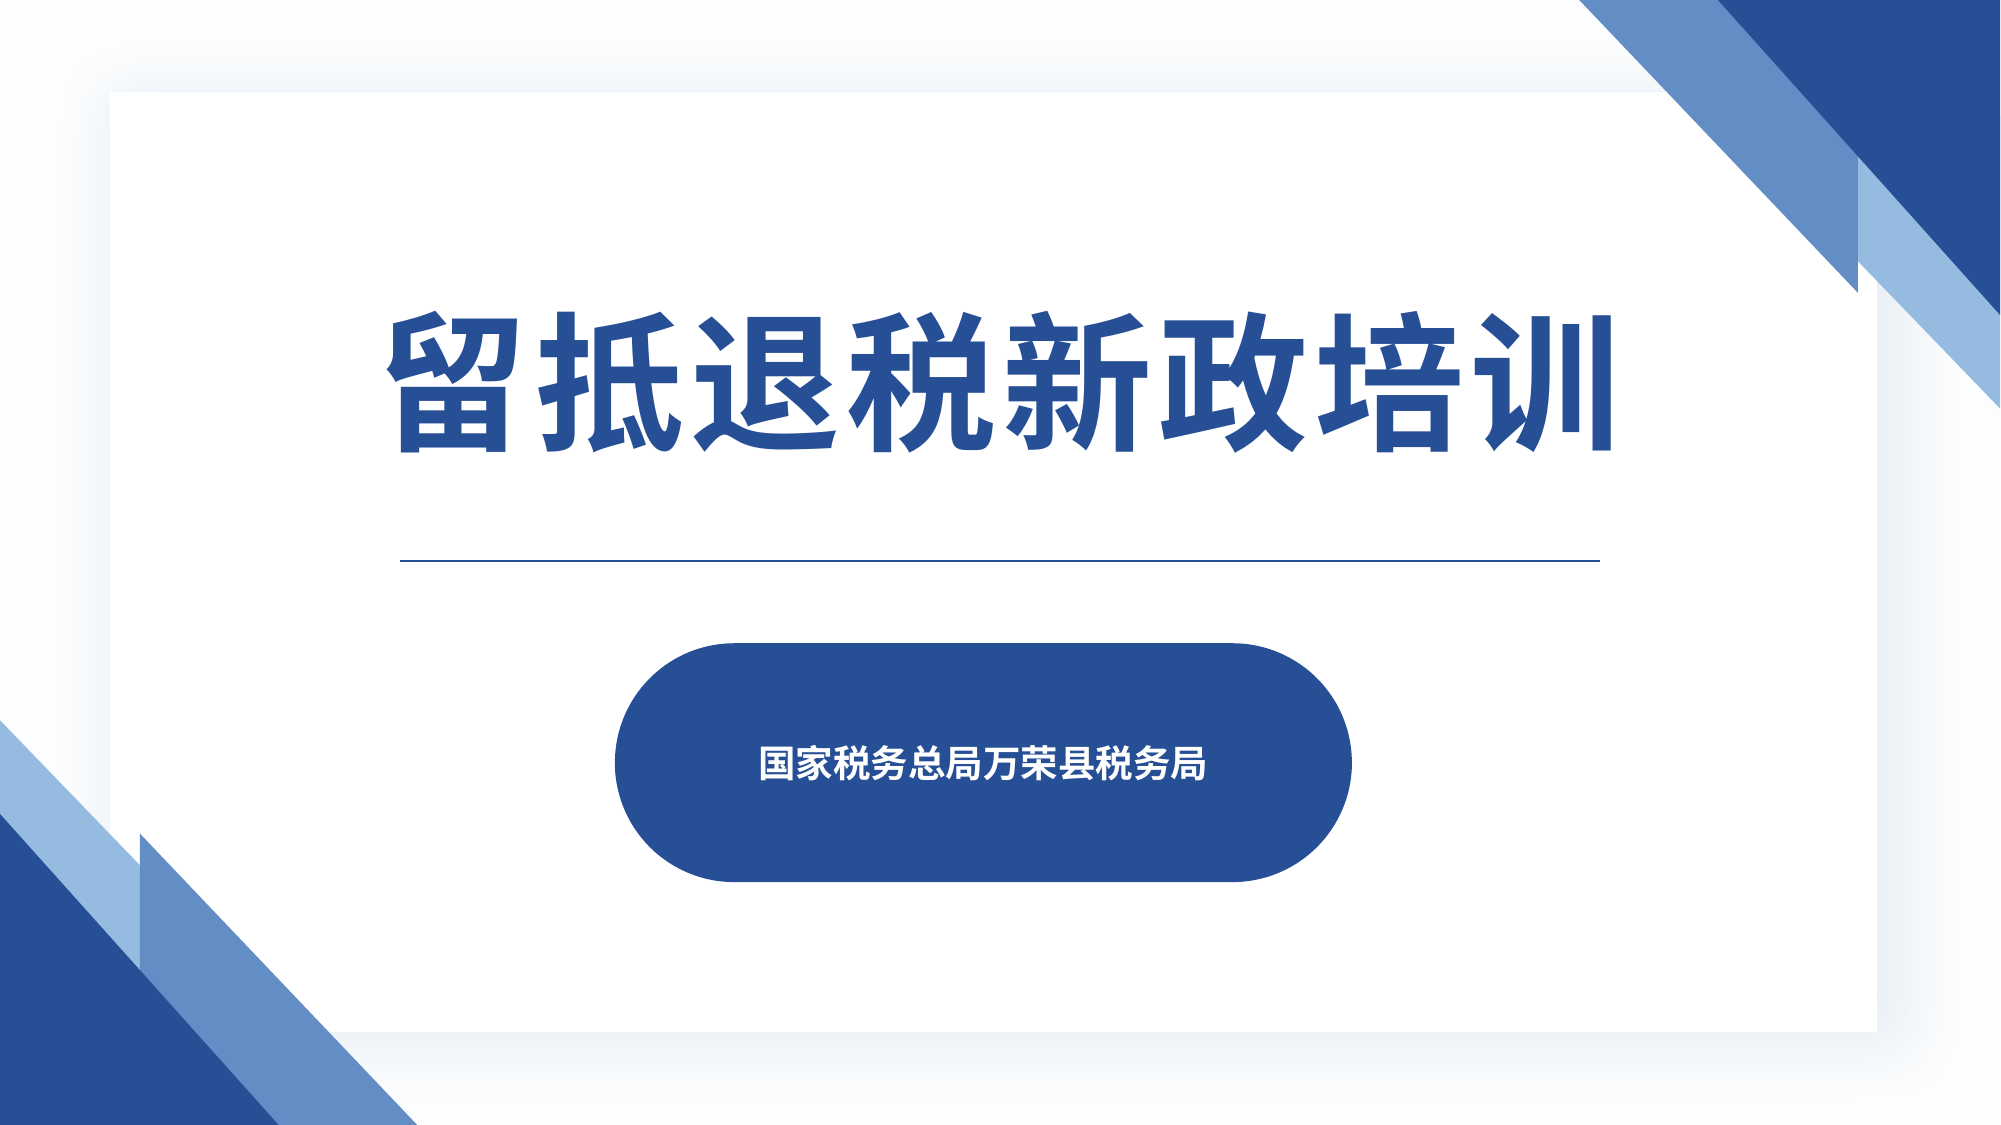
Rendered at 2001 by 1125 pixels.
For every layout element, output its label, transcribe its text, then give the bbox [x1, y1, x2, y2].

text_box 留抵退税新政培训 [161, 282, 1839, 477]
text_box 国家税务总局万荣县税务局 [613, 642, 1354, 884]
